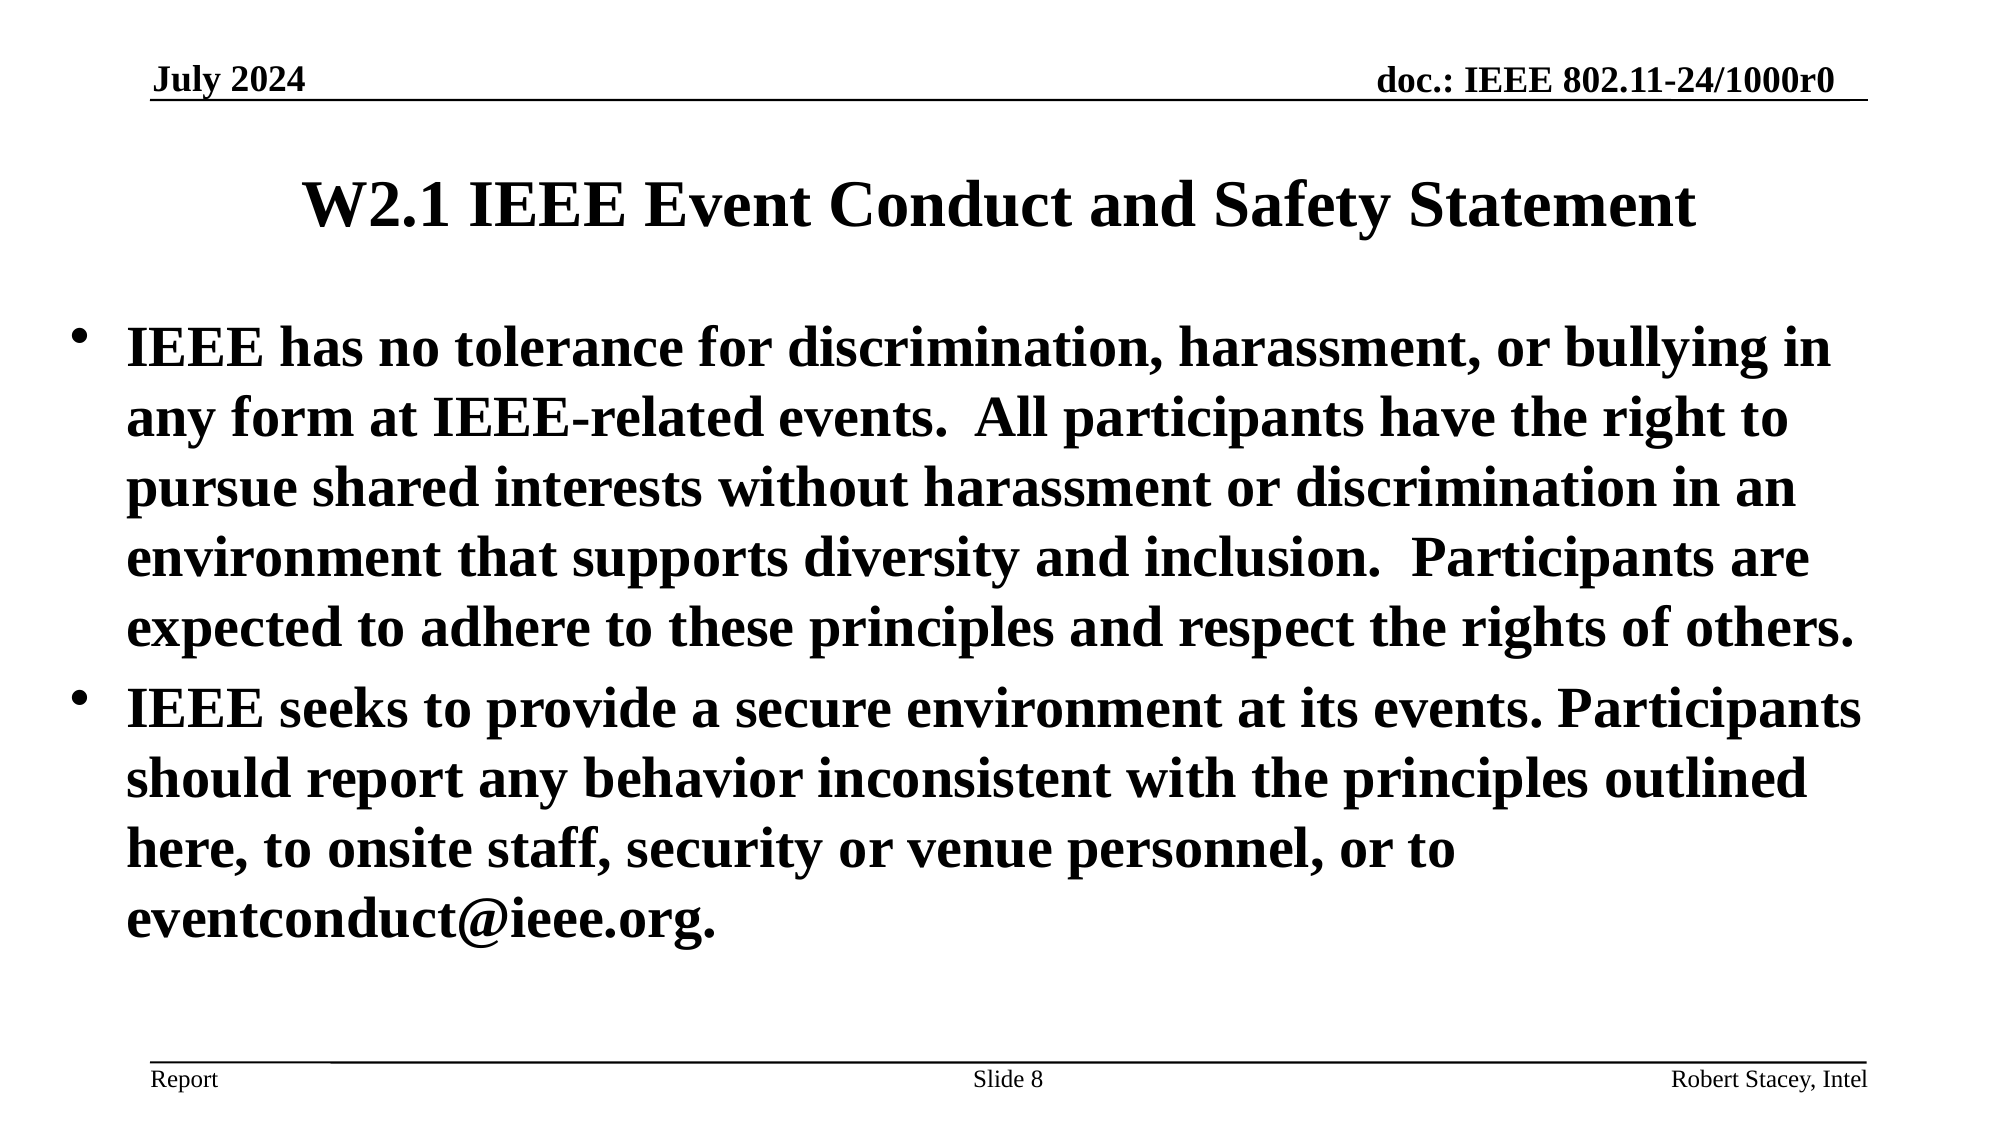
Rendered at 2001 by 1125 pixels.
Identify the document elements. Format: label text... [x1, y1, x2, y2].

slide_number Slide 8 [964, 1061, 1053, 1093]
footer Robert Stacey, Intel [1171, 1061, 1869, 1093]
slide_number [152, 54, 563, 100]
list IEEE has no tolerance for discrimination, harassment, or bullying in any form at IEEE-related events. All participants have the right to pursue shared interests without harassment or discrimination in an environment that supports diversity and inclusion. Participants are expected to adhere to these principles and respect the rights of others. IEEE seeks to provide a secure environment at its events. Participants should report any behavior inconsistent with the principles outlined here, to onsite staff, security or venue personnel, or to eventconduct@ieee.org. [54, 300, 1900, 1059]
title W2.1 IEEE Event Conduct and Safety Statement [150, 112, 1850, 288]
